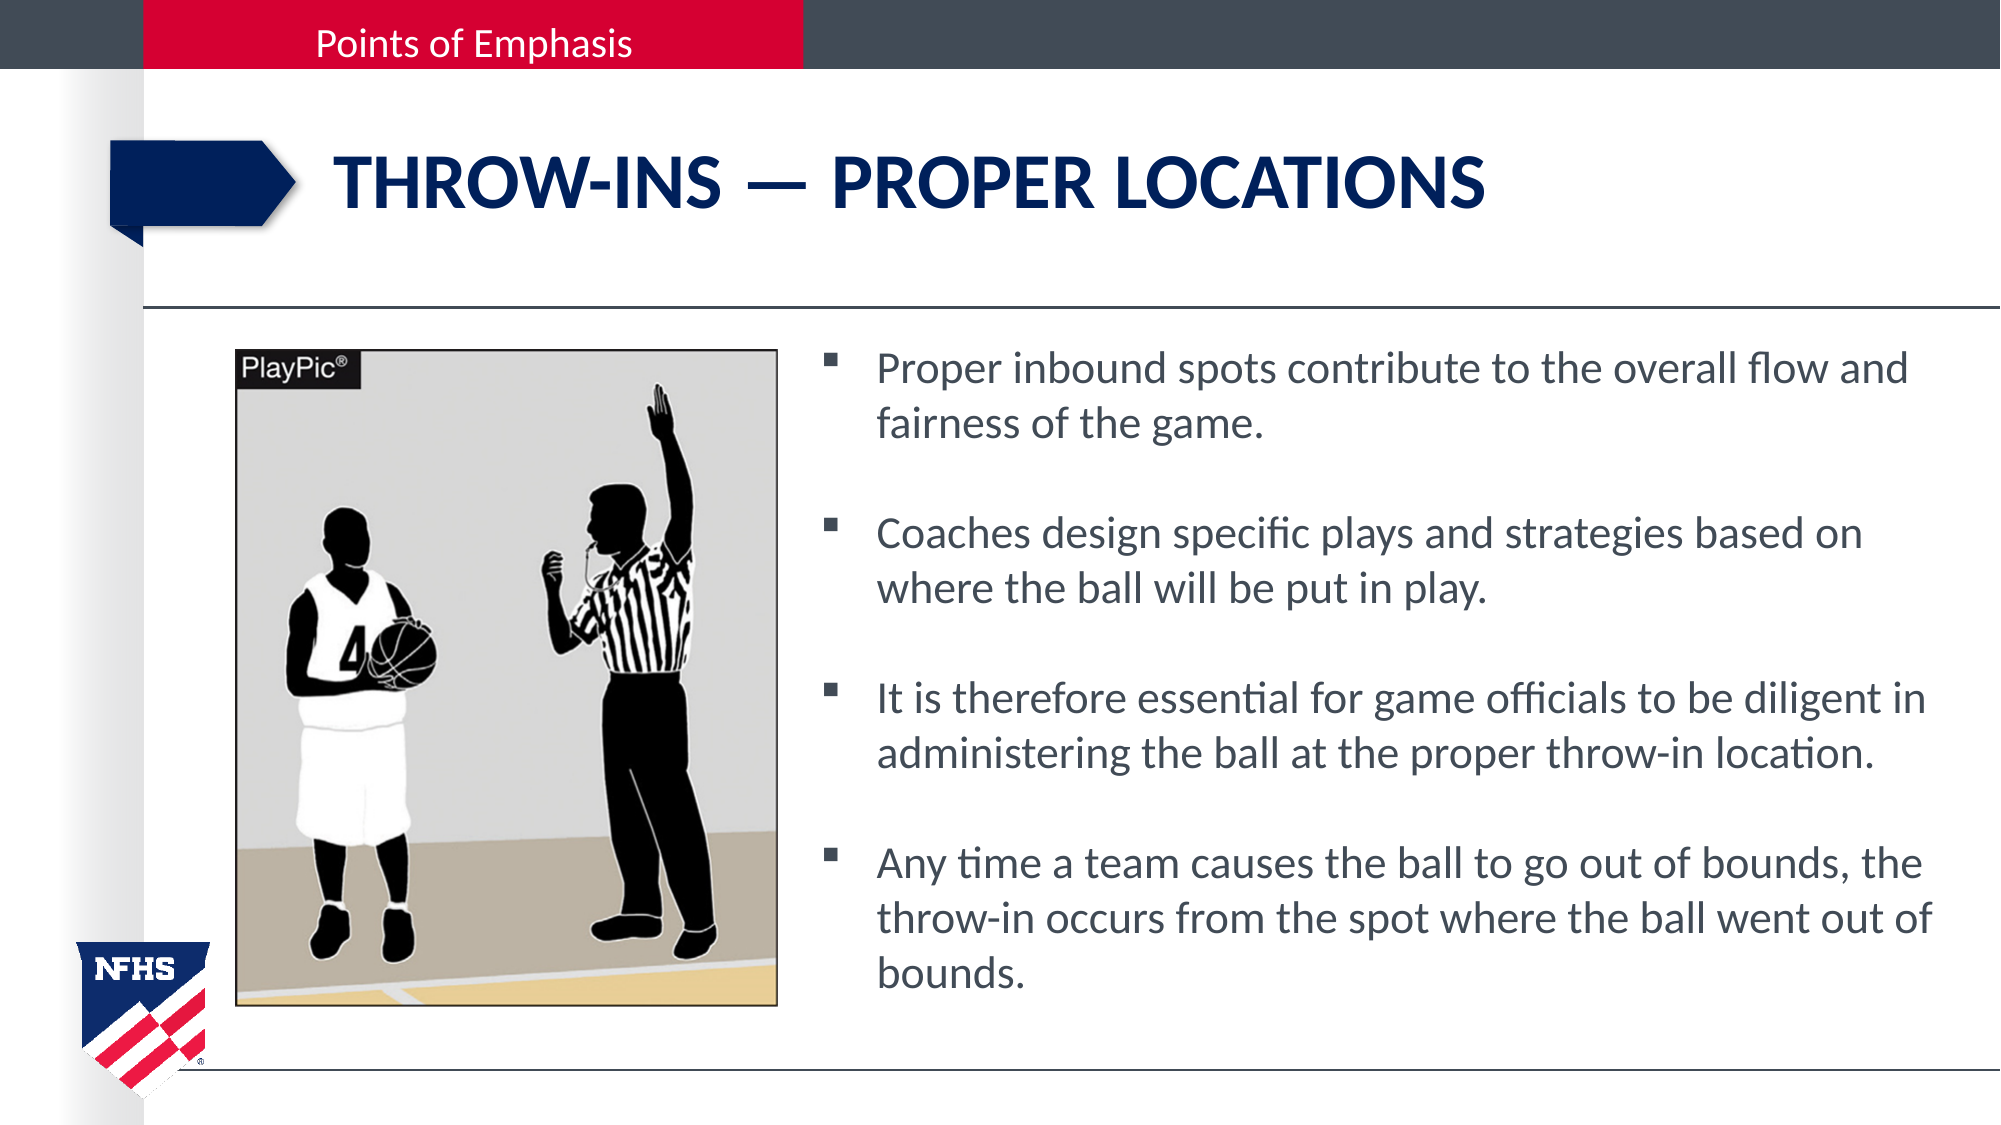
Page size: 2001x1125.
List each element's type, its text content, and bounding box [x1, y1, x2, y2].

list Proper inbound spots contribute to the overall flow and fairness of the game. Coaches design specific plays and strategies based on where the ball will be put in play. It is therefore essential for game officials to be diligent in administering the ball at the proper throw-in location. Any time a team causes the ball to go out of bounds, the throw-in occurs from the spot where the ball went out of bounds. [805, 330, 1964, 1043]
title THROW-INS — PROPER LOCATIONS [318, 85, 1964, 285]
picture [76, 942, 210, 1099]
picture [235, 349, 779, 1007]
